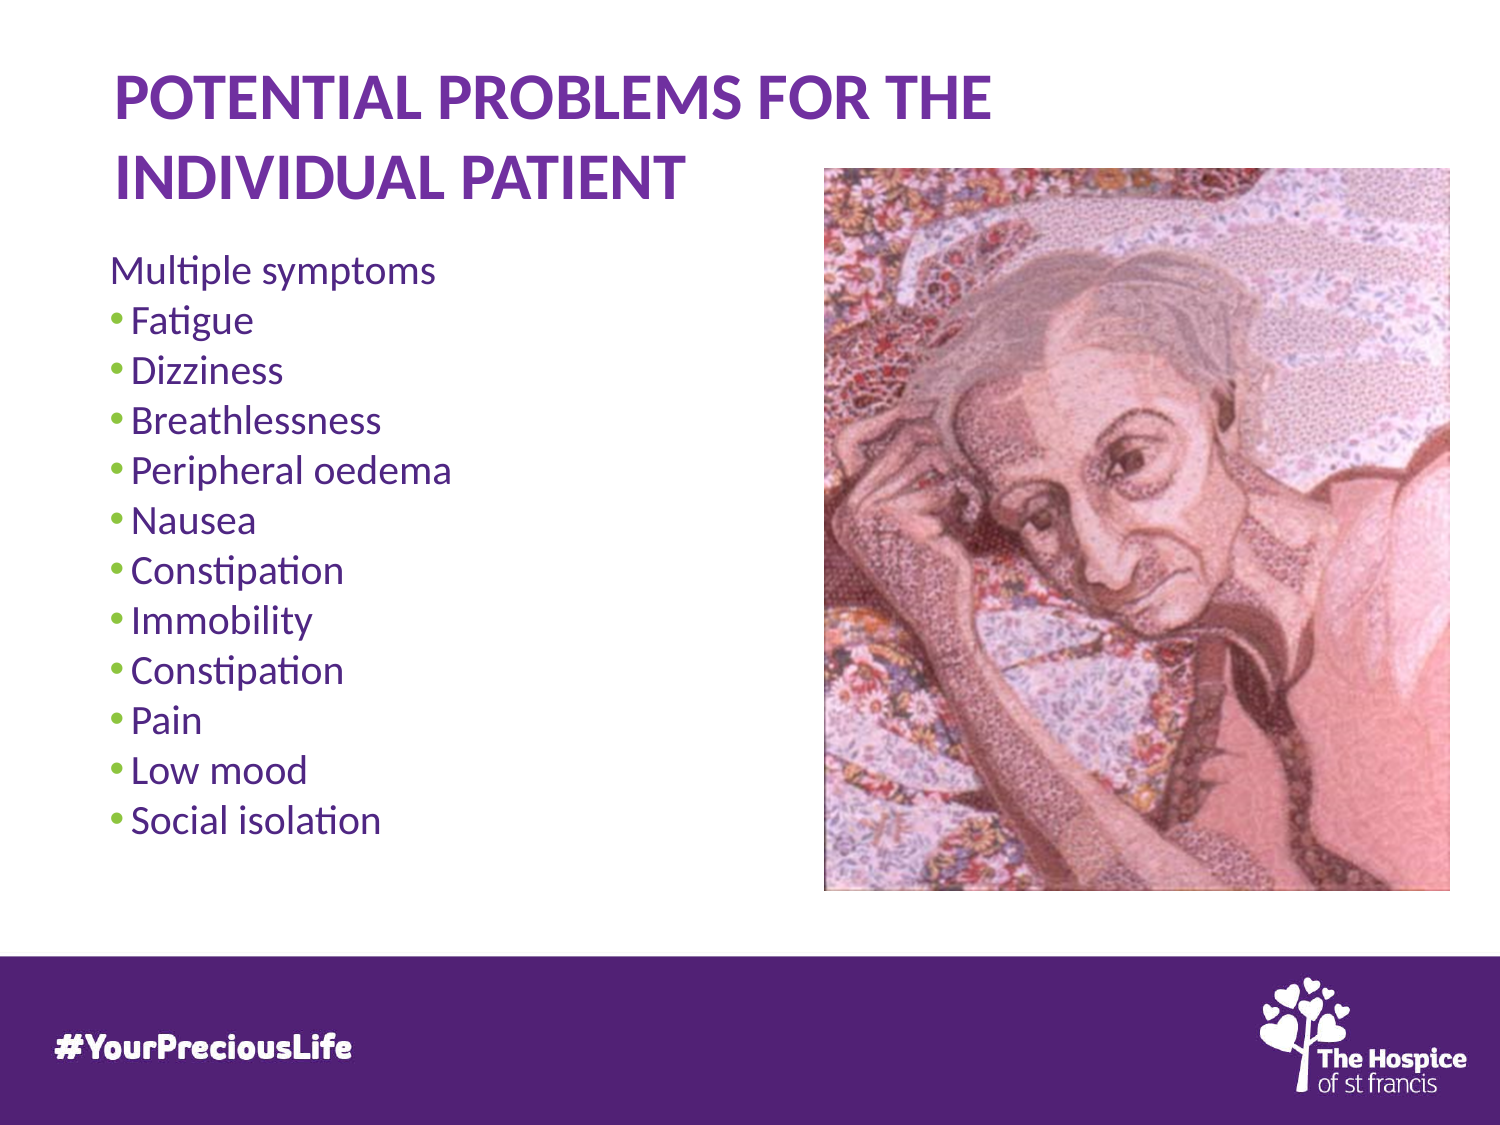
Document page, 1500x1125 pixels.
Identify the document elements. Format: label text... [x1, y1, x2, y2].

picture [0, 0, 1500, 1125]
list Multiple symptoms Fatigue Dizziness Breathlessness Peripheral oedema Nausea Constipation Immobility Constipation Pain Low mood Social isolation [94, 235, 758, 978]
title Potential problems for the individual patient [99, 45, 1350, 233]
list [824, 168, 1450, 891]
